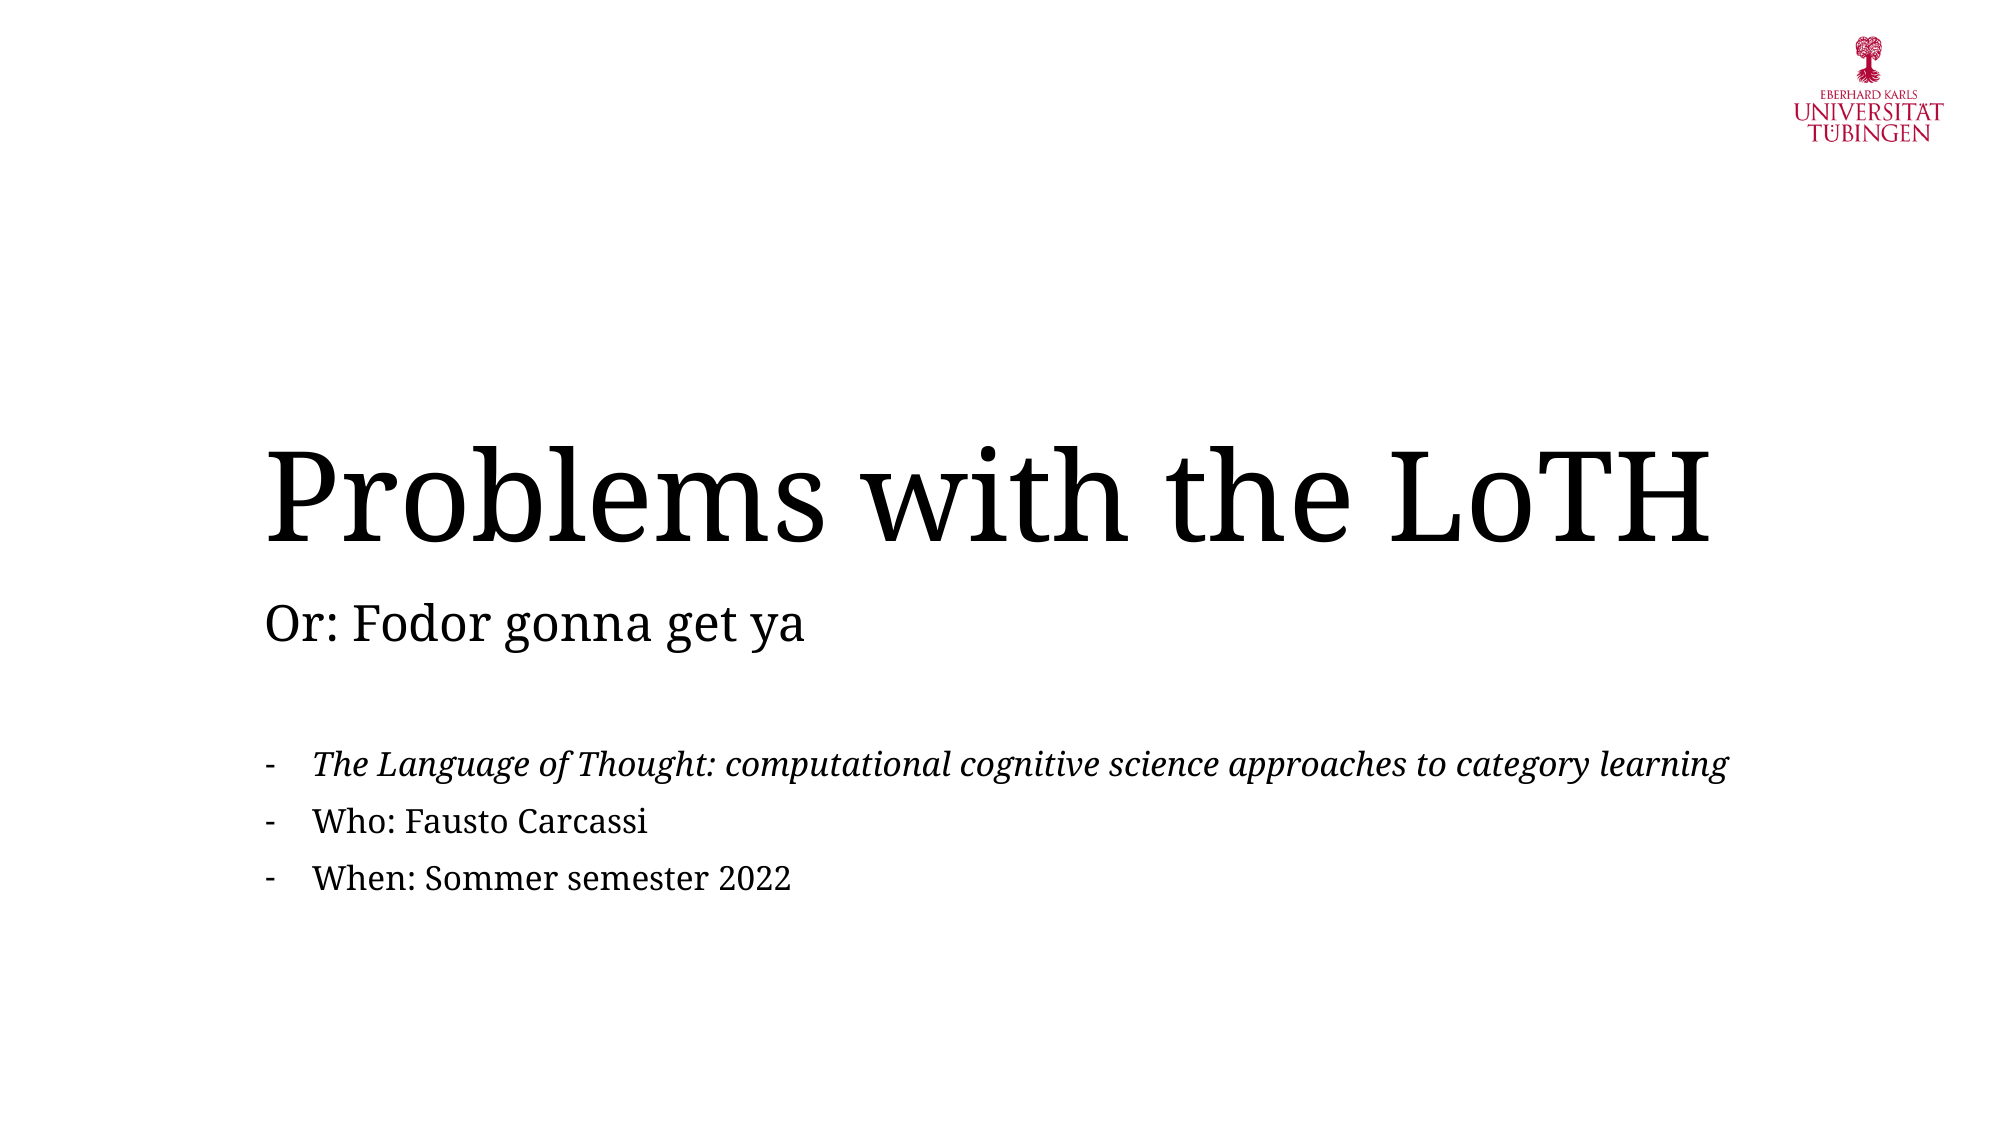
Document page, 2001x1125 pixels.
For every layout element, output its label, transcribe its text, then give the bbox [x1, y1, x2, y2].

picture [1790, 33, 1947, 145]
subtitle Or: Fodor gonna get ya The Language of Thought: computational cognitive science approaches to category learning Who: Fausto Carcassi When: Sommer semester 2022 [249, 590, 1841, 975]
title Problems with the LoTH [249, 184, 1750, 576]
